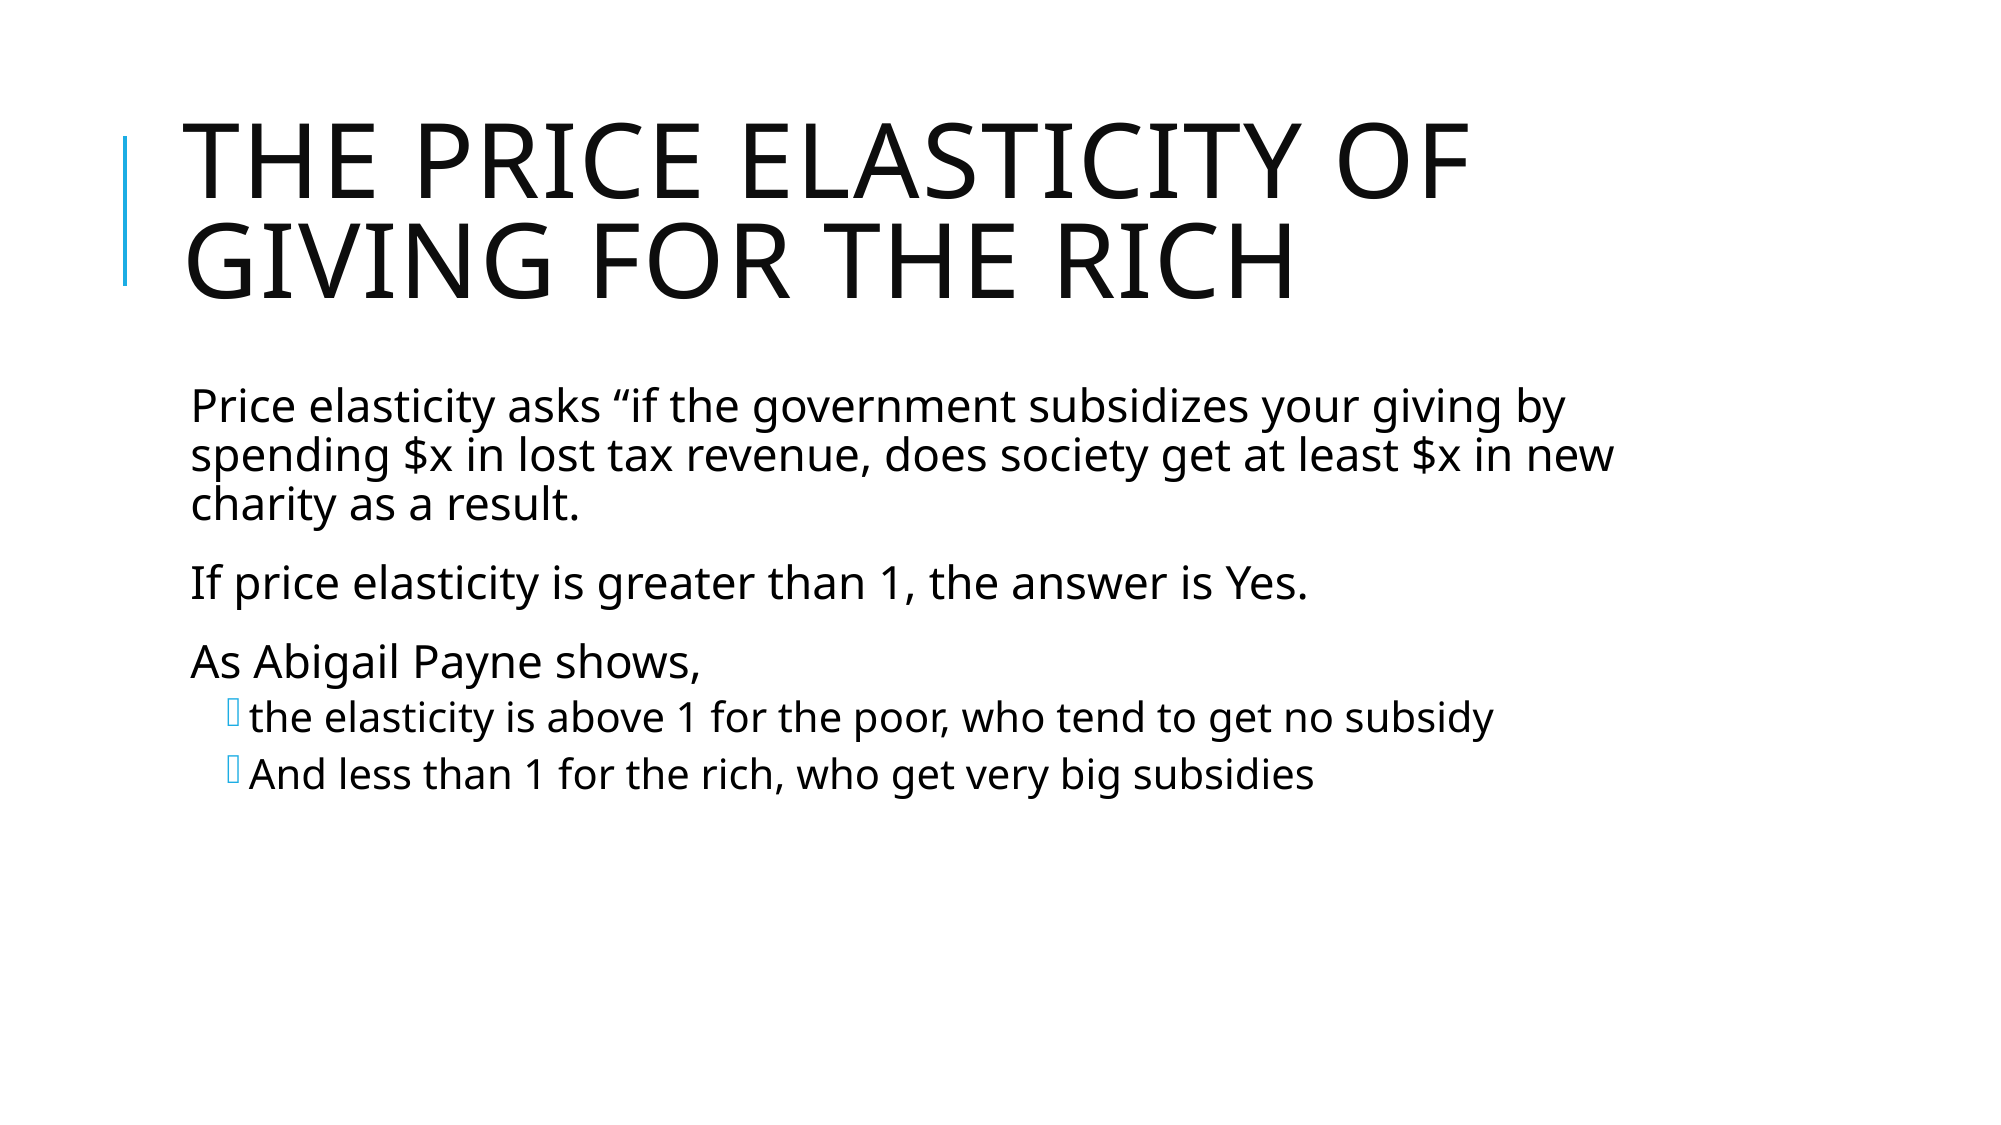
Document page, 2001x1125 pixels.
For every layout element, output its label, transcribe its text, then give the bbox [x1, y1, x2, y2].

list Price elasticity asks “if the government subsidizes your giving by spending $x in lost tax revenue, does society get at least $x in new charity as a result. If price elasticity is greater than 1, the answer is Yes. As Abigail Payne shows, the elasticity is above 1 for the poor, who tend to get no subsidy And less than 1 for the rich, who get very big subsidies [168, 375, 1763, 1035]
title The Price Elasticity of Giving for the Rich [168, 96, 1763, 342]
